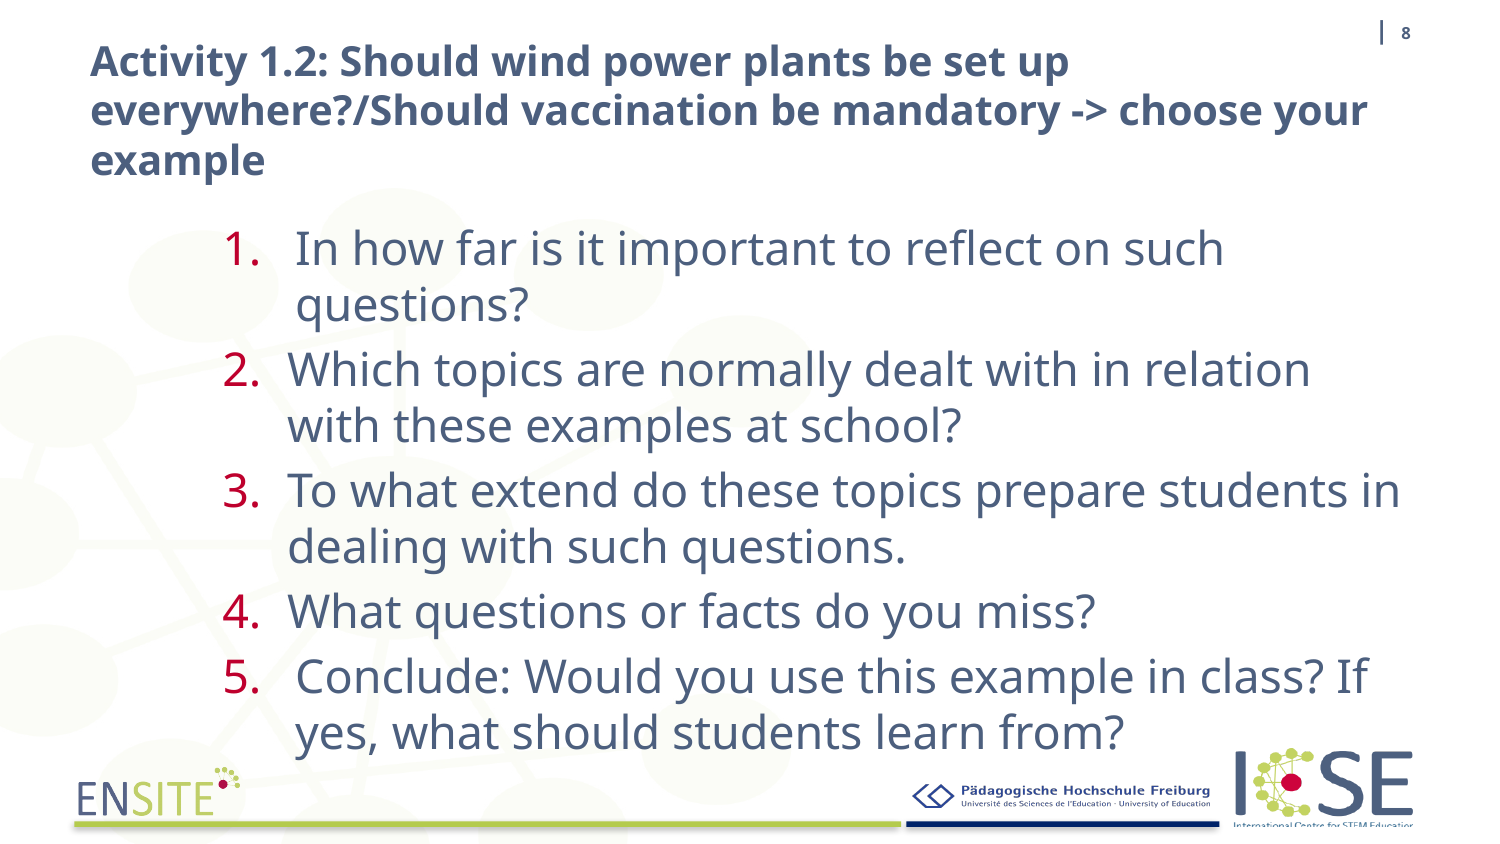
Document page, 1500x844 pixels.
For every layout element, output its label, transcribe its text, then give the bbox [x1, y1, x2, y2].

slide_number | 8 [1329, 6, 1427, 52]
title Activity 1.2: Should wind power plants be set up everywhere?/Should vaccination be mandatory -> choose your example [75, 26, 1425, 192]
picture [74, 762, 240, 834]
picture [912, 784, 1210, 808]
list In how far is it important to reflect on such questions? Which topics are normally dealt with in relation with these examples at school? To what extend do these topics prepare students in dealing with such questions. What questions or facts do you miss? Conclude: Would you use this example in class? If yes, what should students learn from? [207, 211, 1425, 769]
